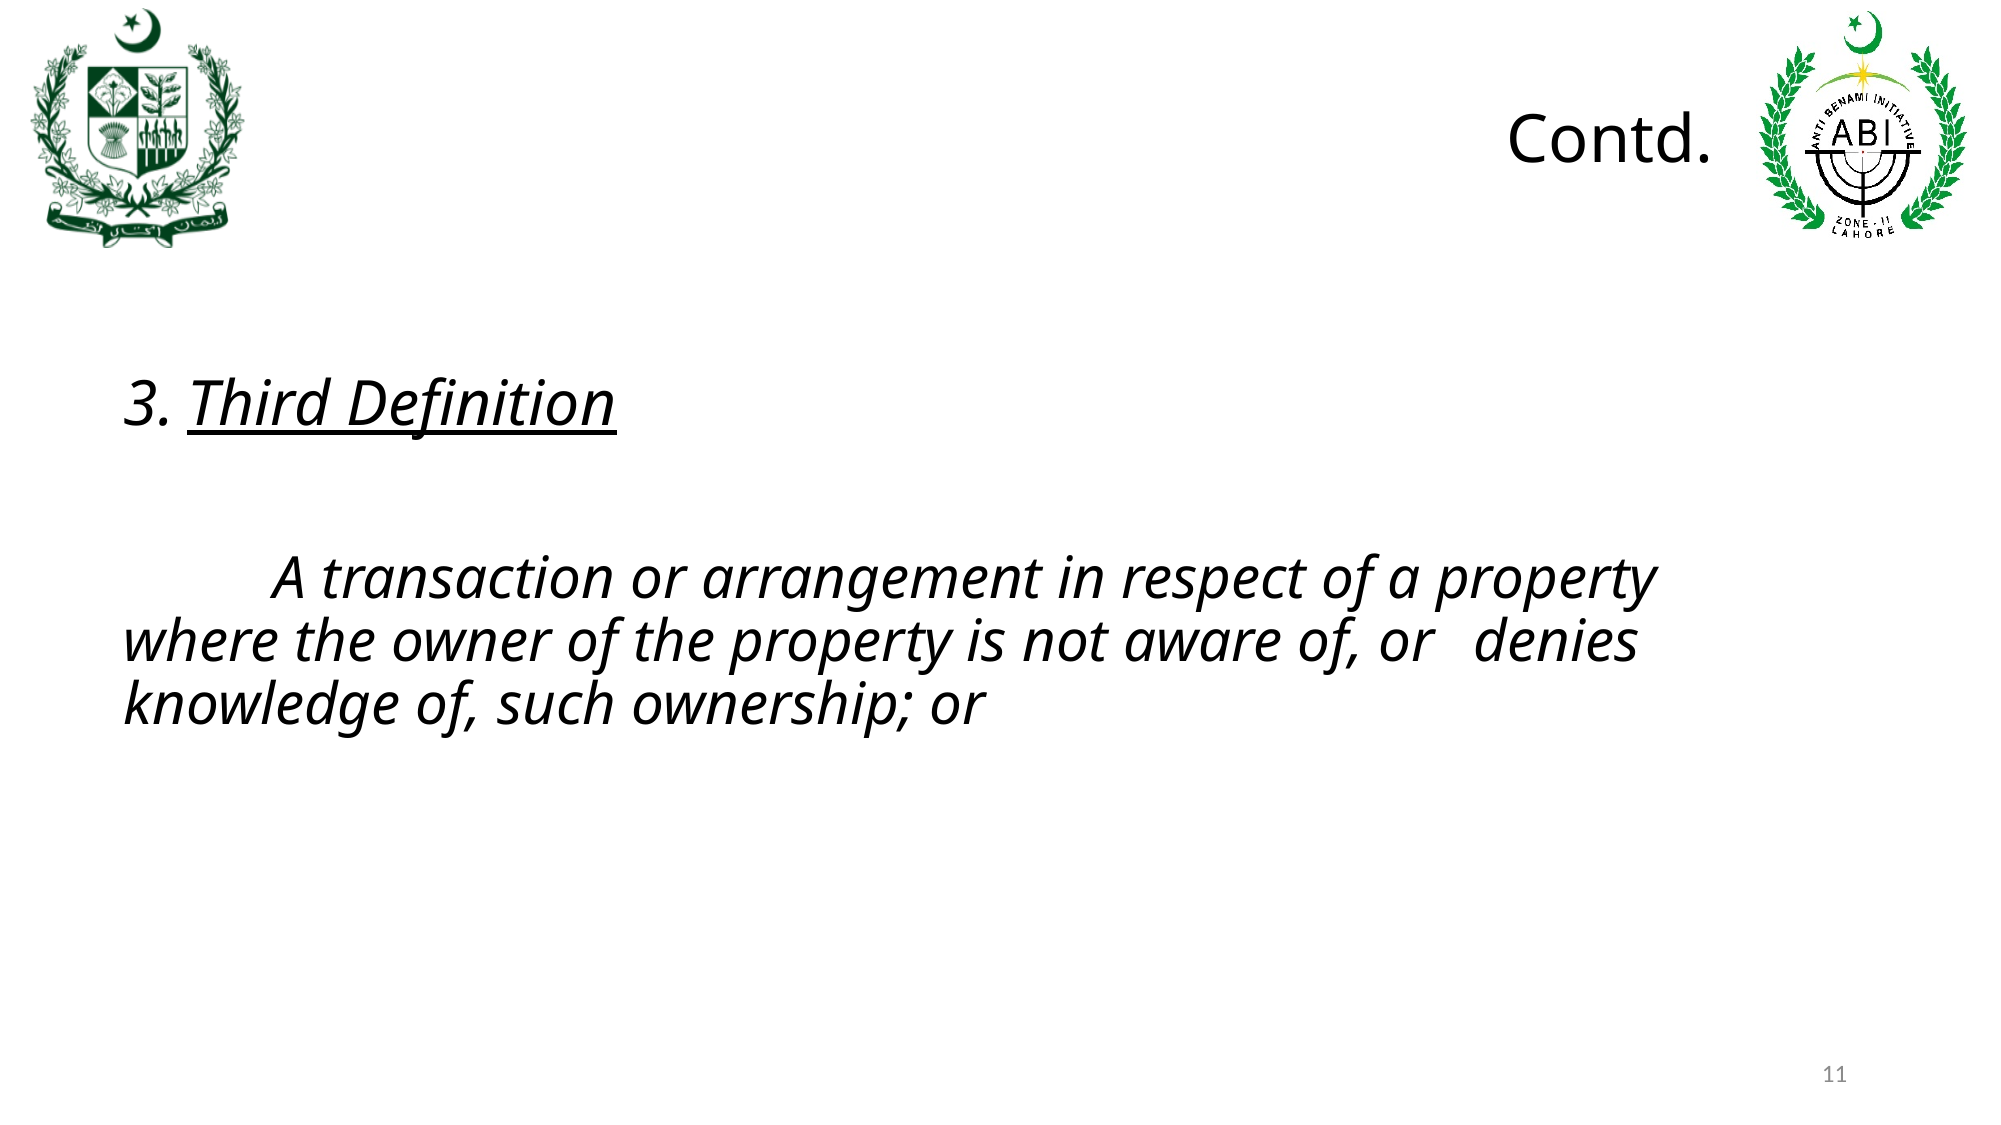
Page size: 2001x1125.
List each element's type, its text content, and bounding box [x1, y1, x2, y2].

picture [30, 8, 245, 248]
title Contd. [271, 54, 1729, 228]
picture [1756, 11, 1969, 238]
list Third Definition A transaction or arrangement in respect of a property where the owner of the property is not aware of, or denies knowledge of, such ownership; or [108, 273, 1930, 1052]
slide_number 11 [1412, 1042, 1863, 1103]
